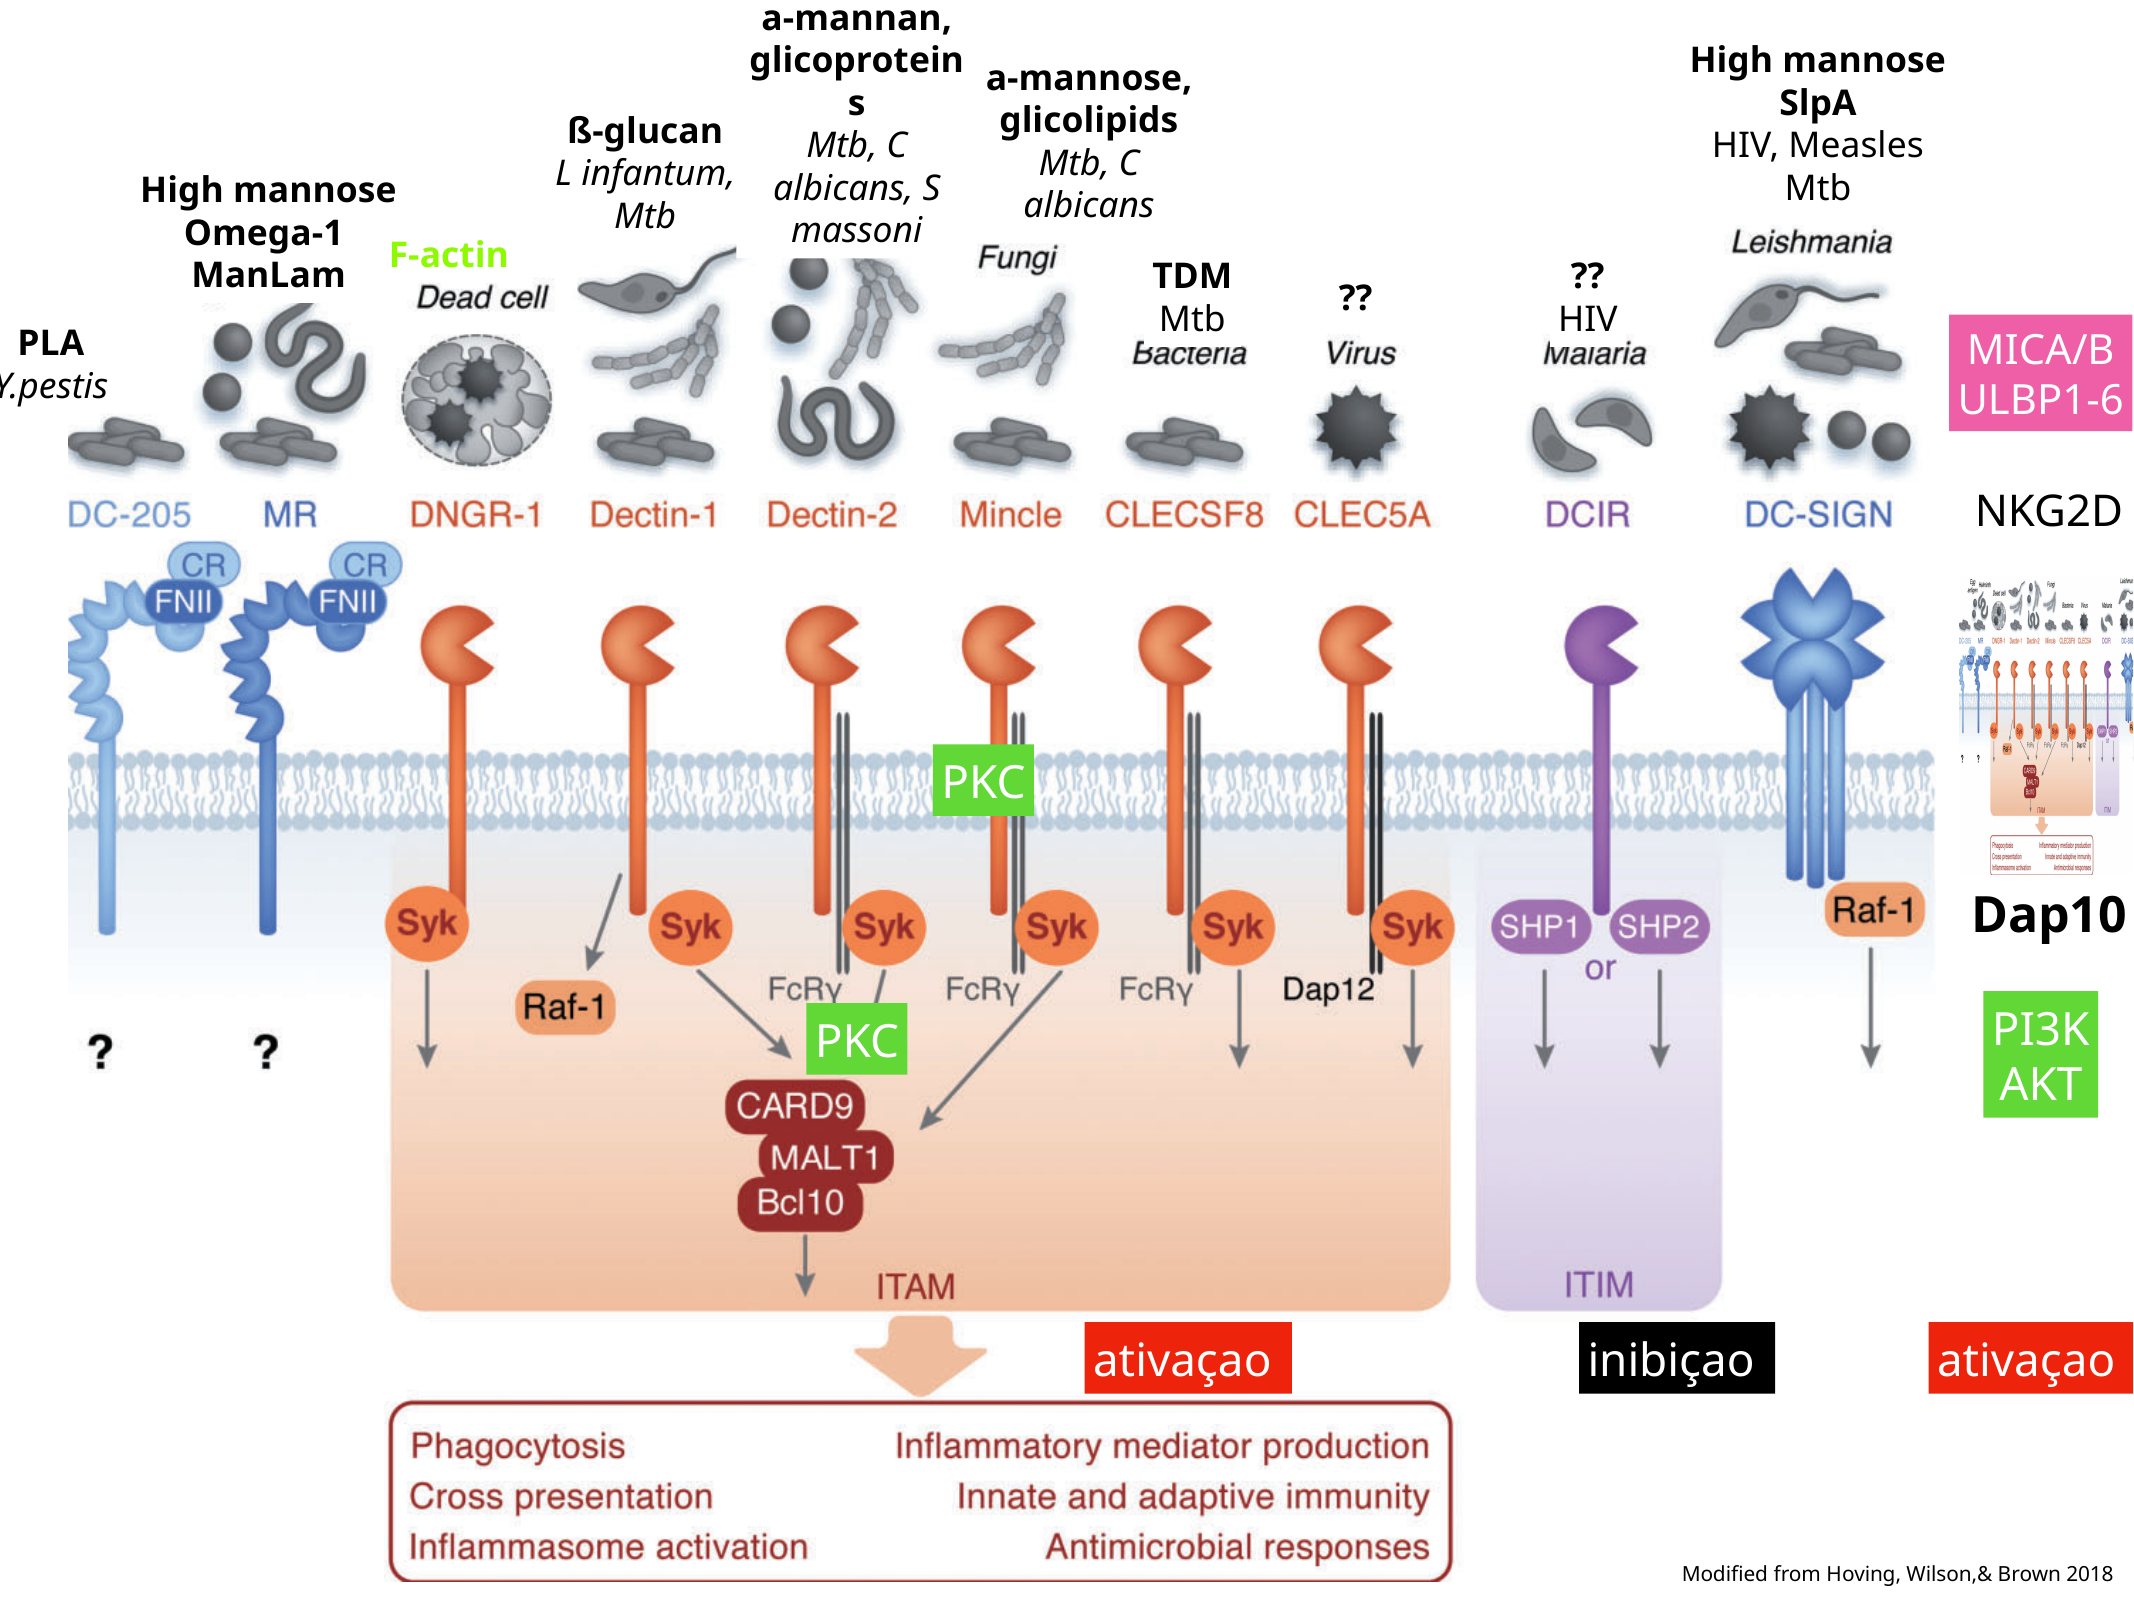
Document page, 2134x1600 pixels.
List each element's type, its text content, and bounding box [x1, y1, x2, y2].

text_box PLA Y.pestis [0, 311, 67, 414]
text_box High mannose SlpA HIV, Measles Mtb [1681, 29, 1955, 216]
text_box High mannose Omega-1 ManLam [131, 158, 405, 225]
text_box Modified from Hoving, Wilson,& Brown 2018 [1673, 1552, 2122, 1595]
text_box ativaçao [1937, 1322, 2134, 1394]
text_box a-mannan, glicoproteins Mtb, C albicans, S massoni [736, 0, 978, 225]
text_box ß-glucan L infantum, Mtb [524, 99, 736, 225]
text_box Dap10 [1962, 875, 2134, 951]
text_box a-mannose, glicolipids Mtb, C albicans [968, 46, 1210, 225]
picture [1959, 576, 2134, 875]
text_box NKG2D [1966, 474, 2132, 544]
text_box MICA/B ULBP1-6 [1949, 314, 2133, 432]
picture [67, 225, 1937, 1582]
text_box PI3K AKT [1983, 991, 2099, 1118]
